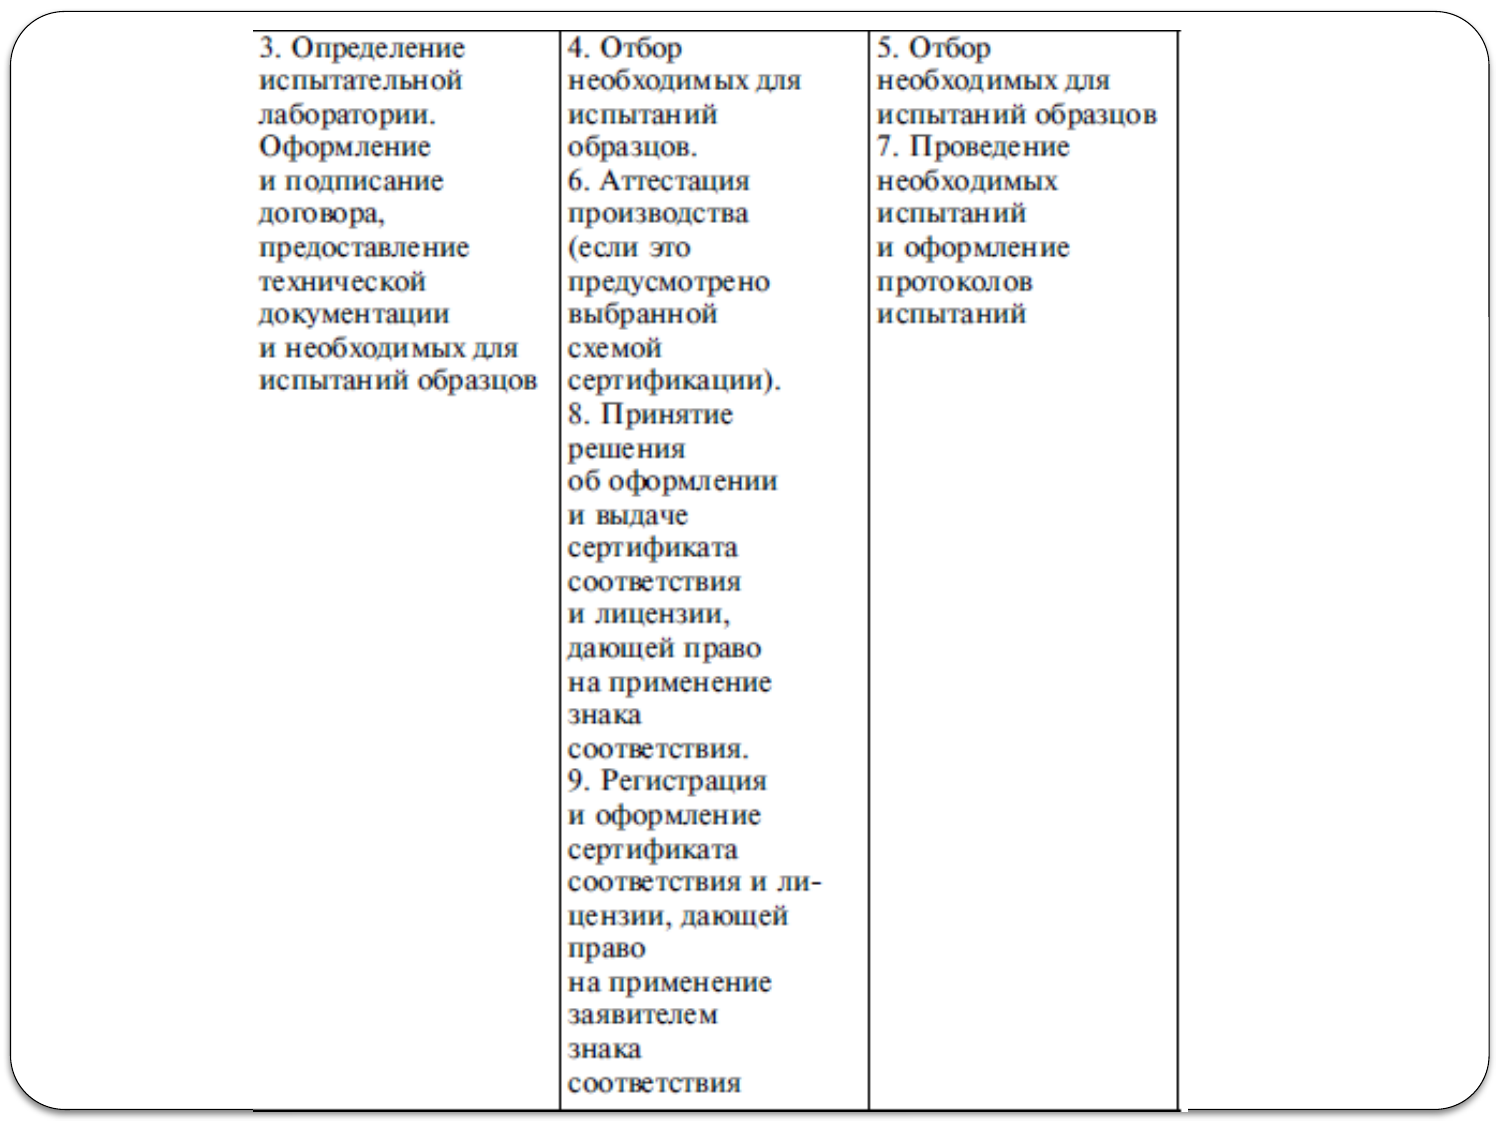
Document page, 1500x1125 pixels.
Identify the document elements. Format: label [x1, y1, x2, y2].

picture [253, 30, 1188, 1112]
